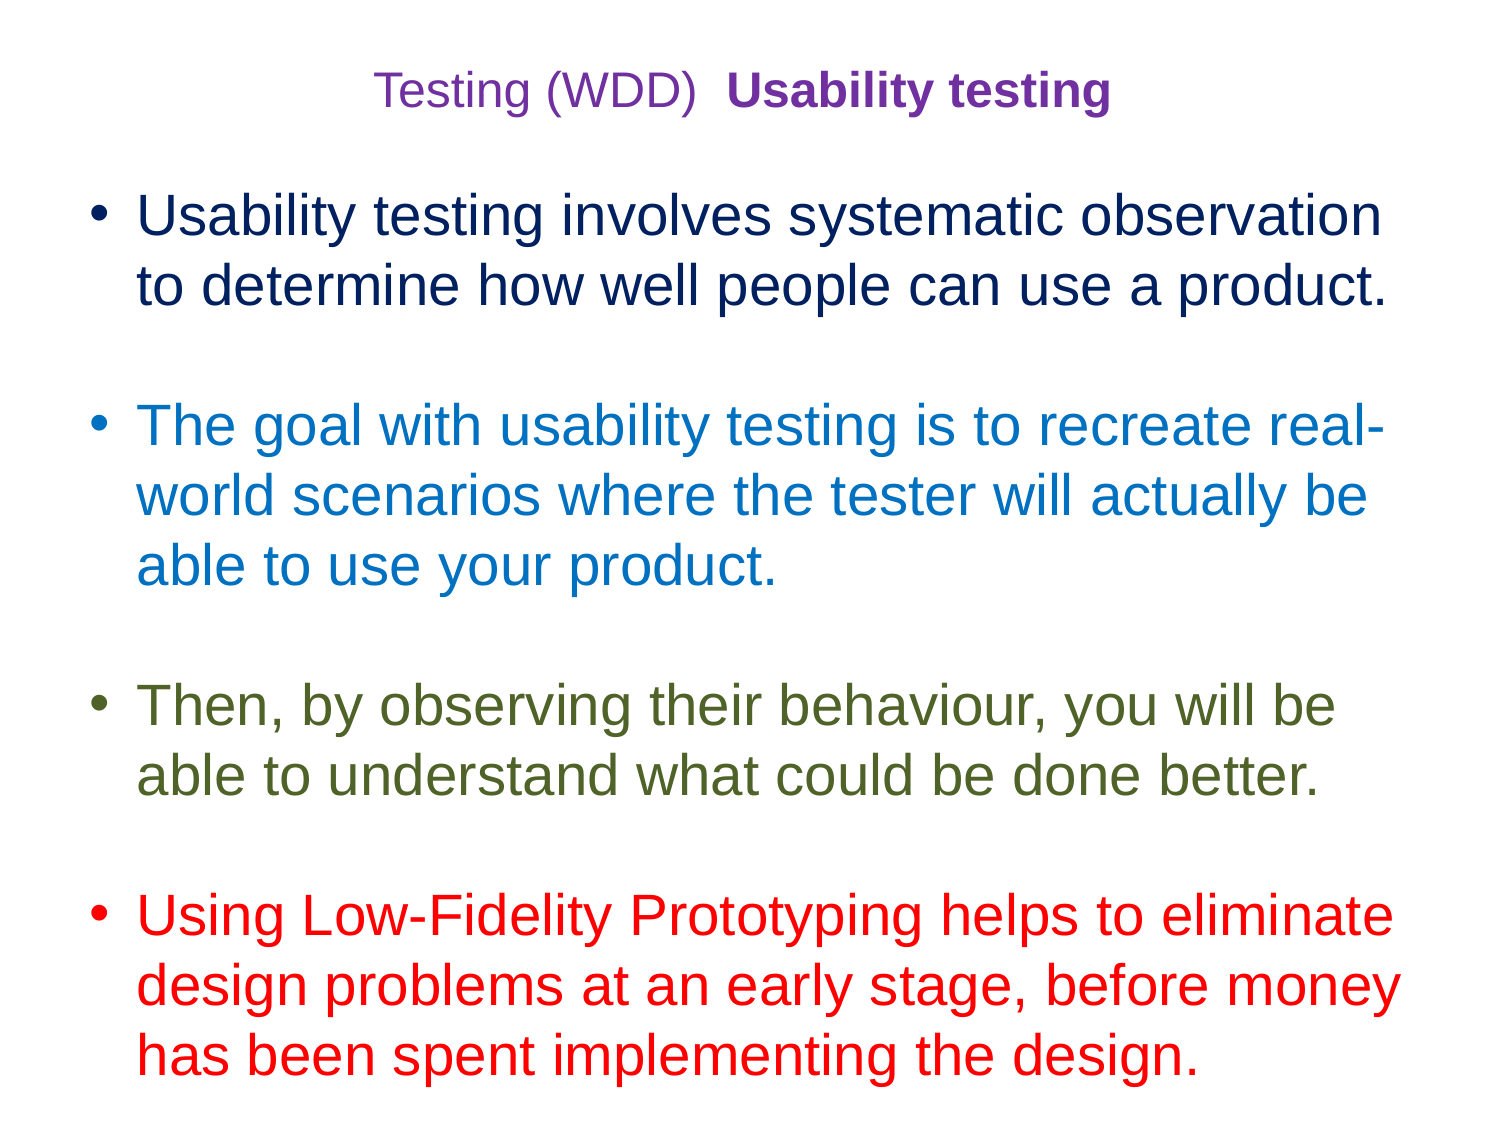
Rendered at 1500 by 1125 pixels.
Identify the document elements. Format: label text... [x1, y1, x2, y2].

text_box Testing (WDD) Usability testing Usability testing involves systematic observation to determine how well people can use a product. The goal with usability testing is to recreate real-world scenarios where the tester will actually be able to use your product. Then, by observing their behaviour, you will be able to understand what could be done better. Using Low-Fidelity Prototyping helps to eliminate design problems at an early stage, before money has been spent implementing the design. [74, 50, 1425, 1095]
